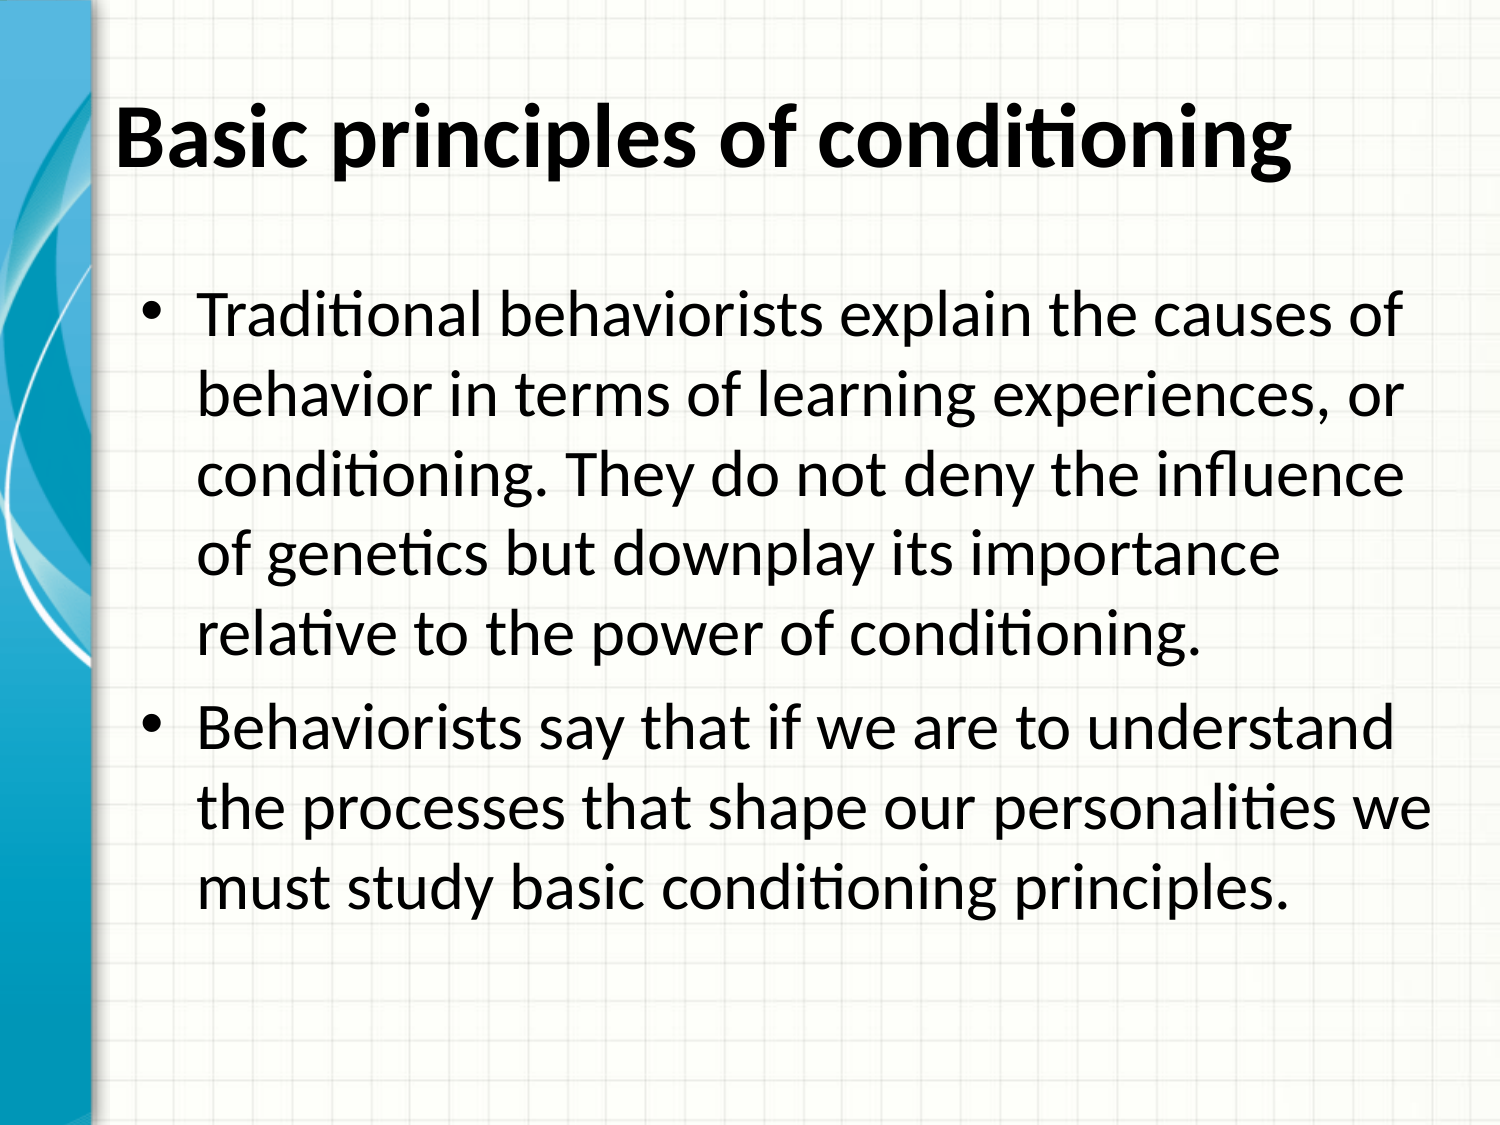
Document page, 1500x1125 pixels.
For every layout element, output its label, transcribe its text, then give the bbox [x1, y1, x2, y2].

picture [0, 0, 1500, 1125]
list Traditional behaviorists explain the causes of behavior in terms of learning experiences, or conditioning. They do not deny the influence of genetics but downplay its importance relative to the power of conditioning. Behaviorists say that if we are to understand the processes that shape our personalities we must study basic conditioning principles. [125, 261, 1450, 967]
title Basic principles of conditioning [99, 37, 1425, 225]
